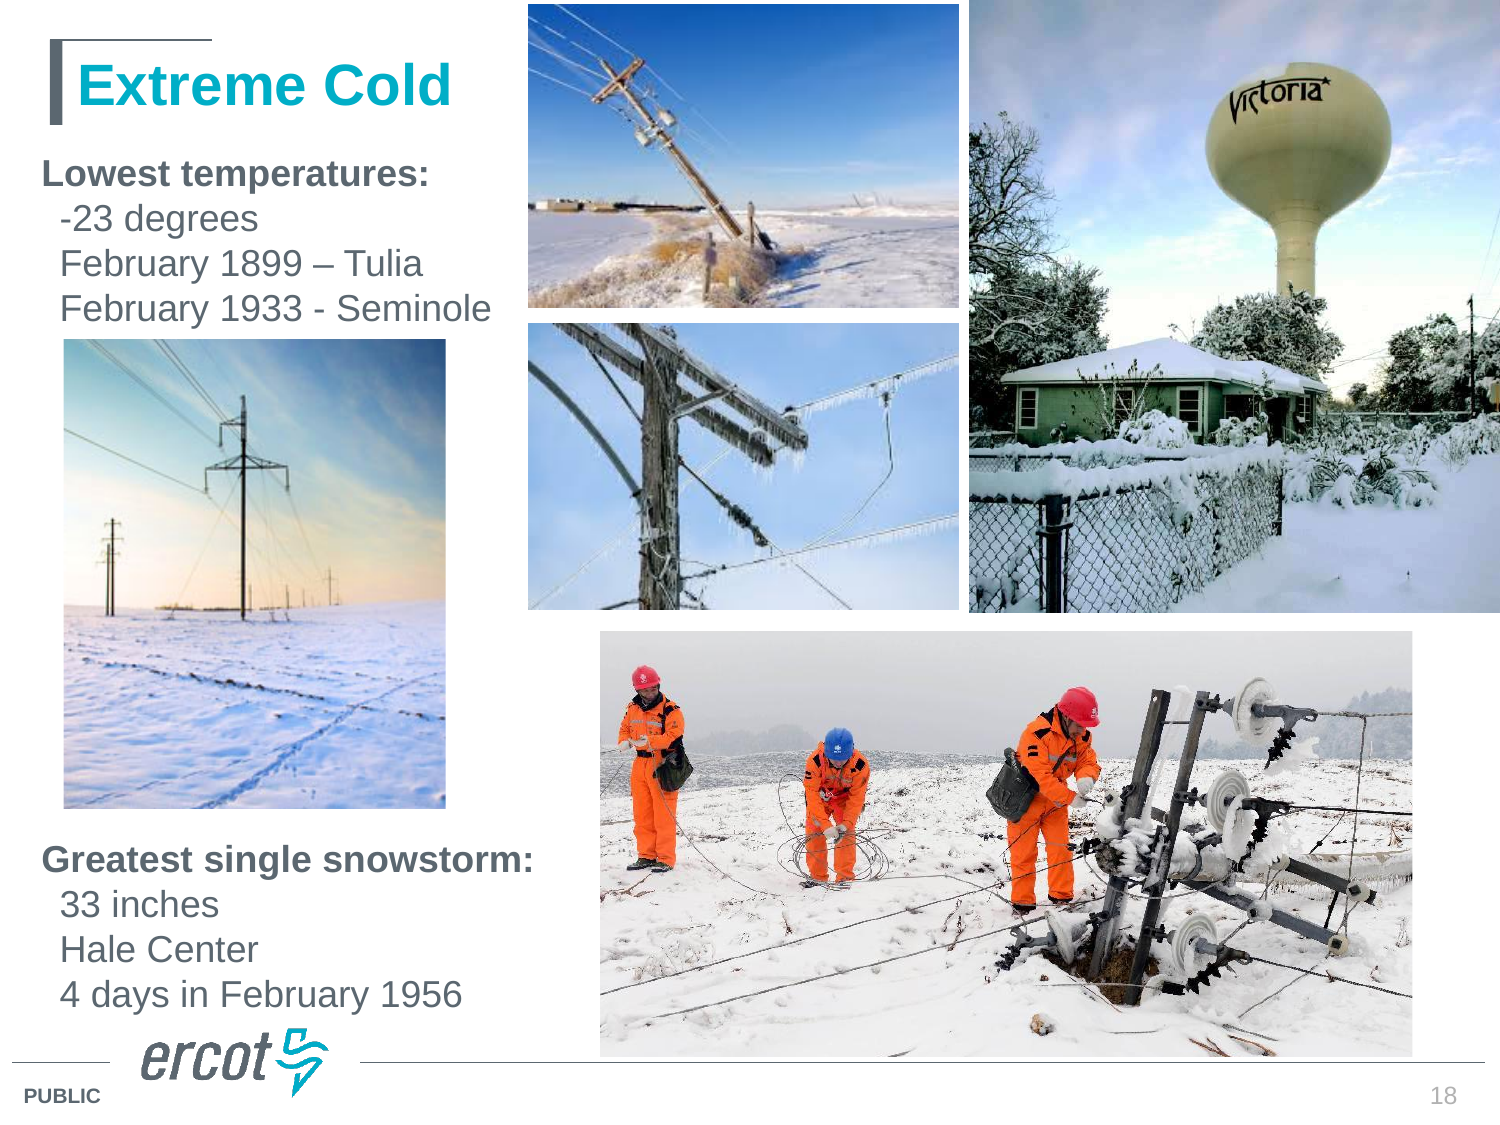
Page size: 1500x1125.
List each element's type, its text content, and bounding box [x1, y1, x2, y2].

picture [599, 631, 1413, 1058]
text_box Greatest single snowstorm: 33 inches Hale Center 4 days in February 1956 [26, 828, 594, 1023]
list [63, 339, 446, 809]
picture [137, 1024, 332, 1100]
picture [968, 0, 1500, 613]
title Extreme Cold [62, 39, 523, 125]
slide_number 18 [1400, 1076, 1488, 1113]
picture [528, 3, 959, 308]
picture [528, 323, 959, 610]
text_box Lowest temperatures: -23 degrees February 1899 – Tulia February 1933 - Seminole [26, 141, 652, 337]
